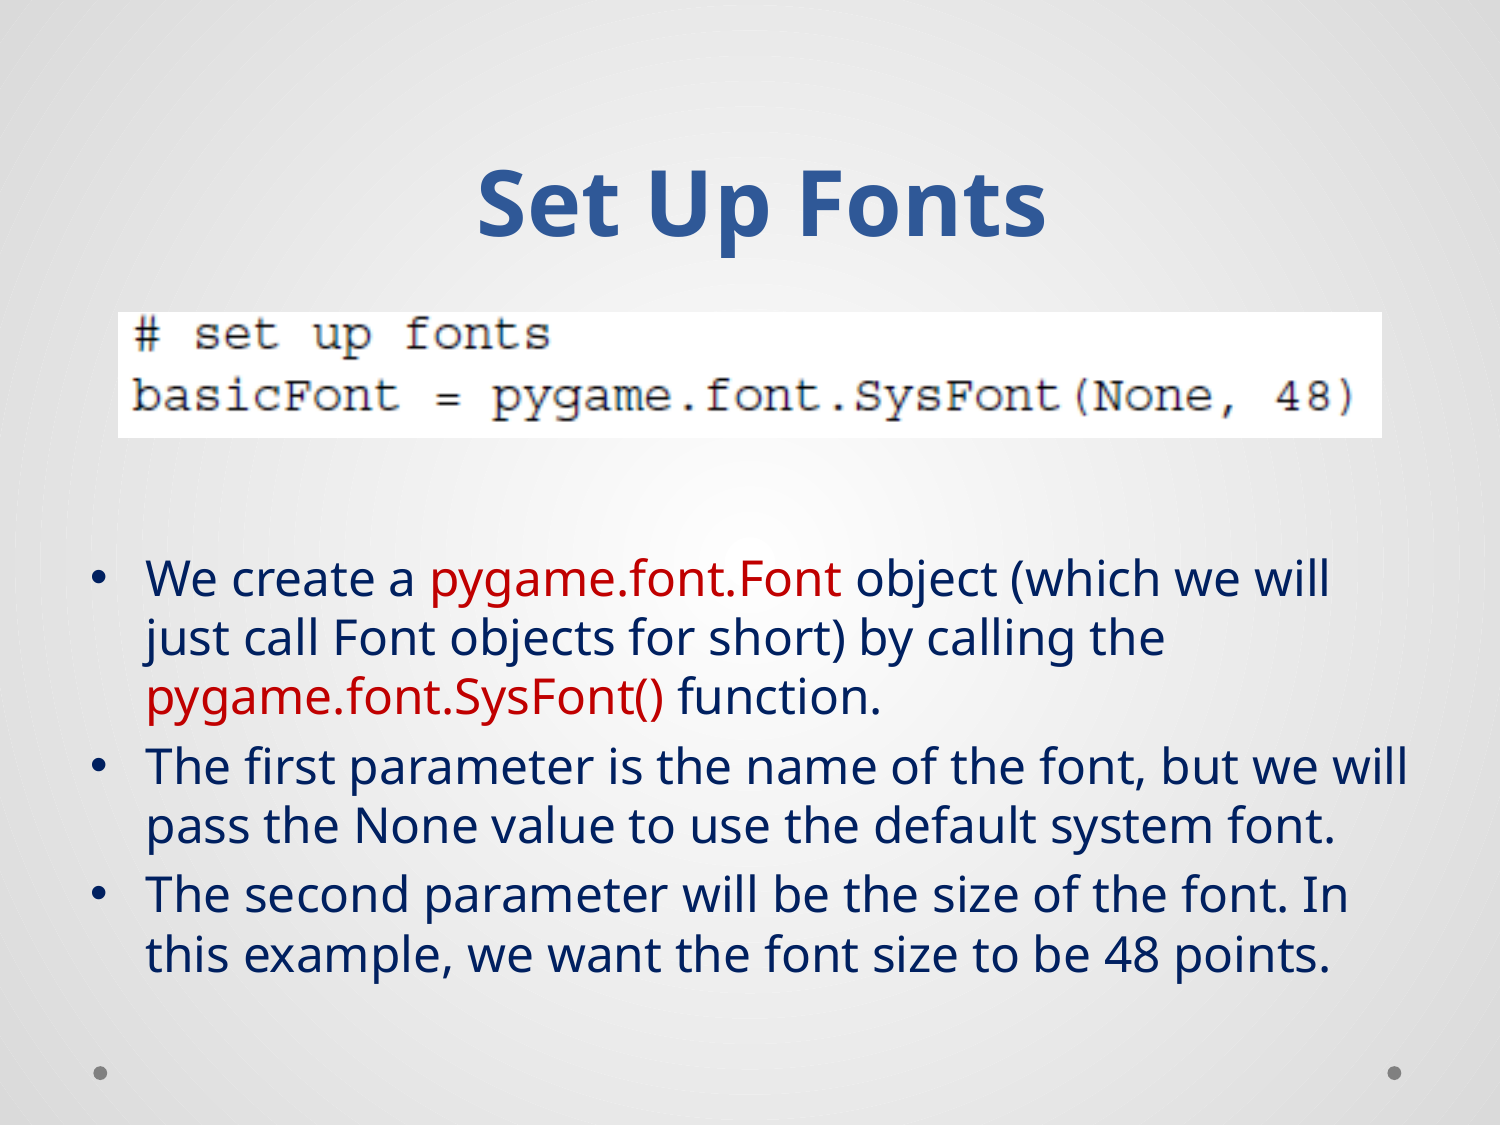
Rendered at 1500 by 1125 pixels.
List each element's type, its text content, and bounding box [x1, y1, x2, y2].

picture [118, 312, 1382, 438]
list We create a pygame.font.Font object (which we will just call Font objects for short) by calling the pygame.font.SysFont() function. The first parameter is the name of the font, but we will pass the None value to use the default system font. The second parameter will be the size of the font. In this example, we want the font size to be 48 points. [75, 262, 1425, 1005]
title Set Up Fonts [87, 24, 1438, 263]
